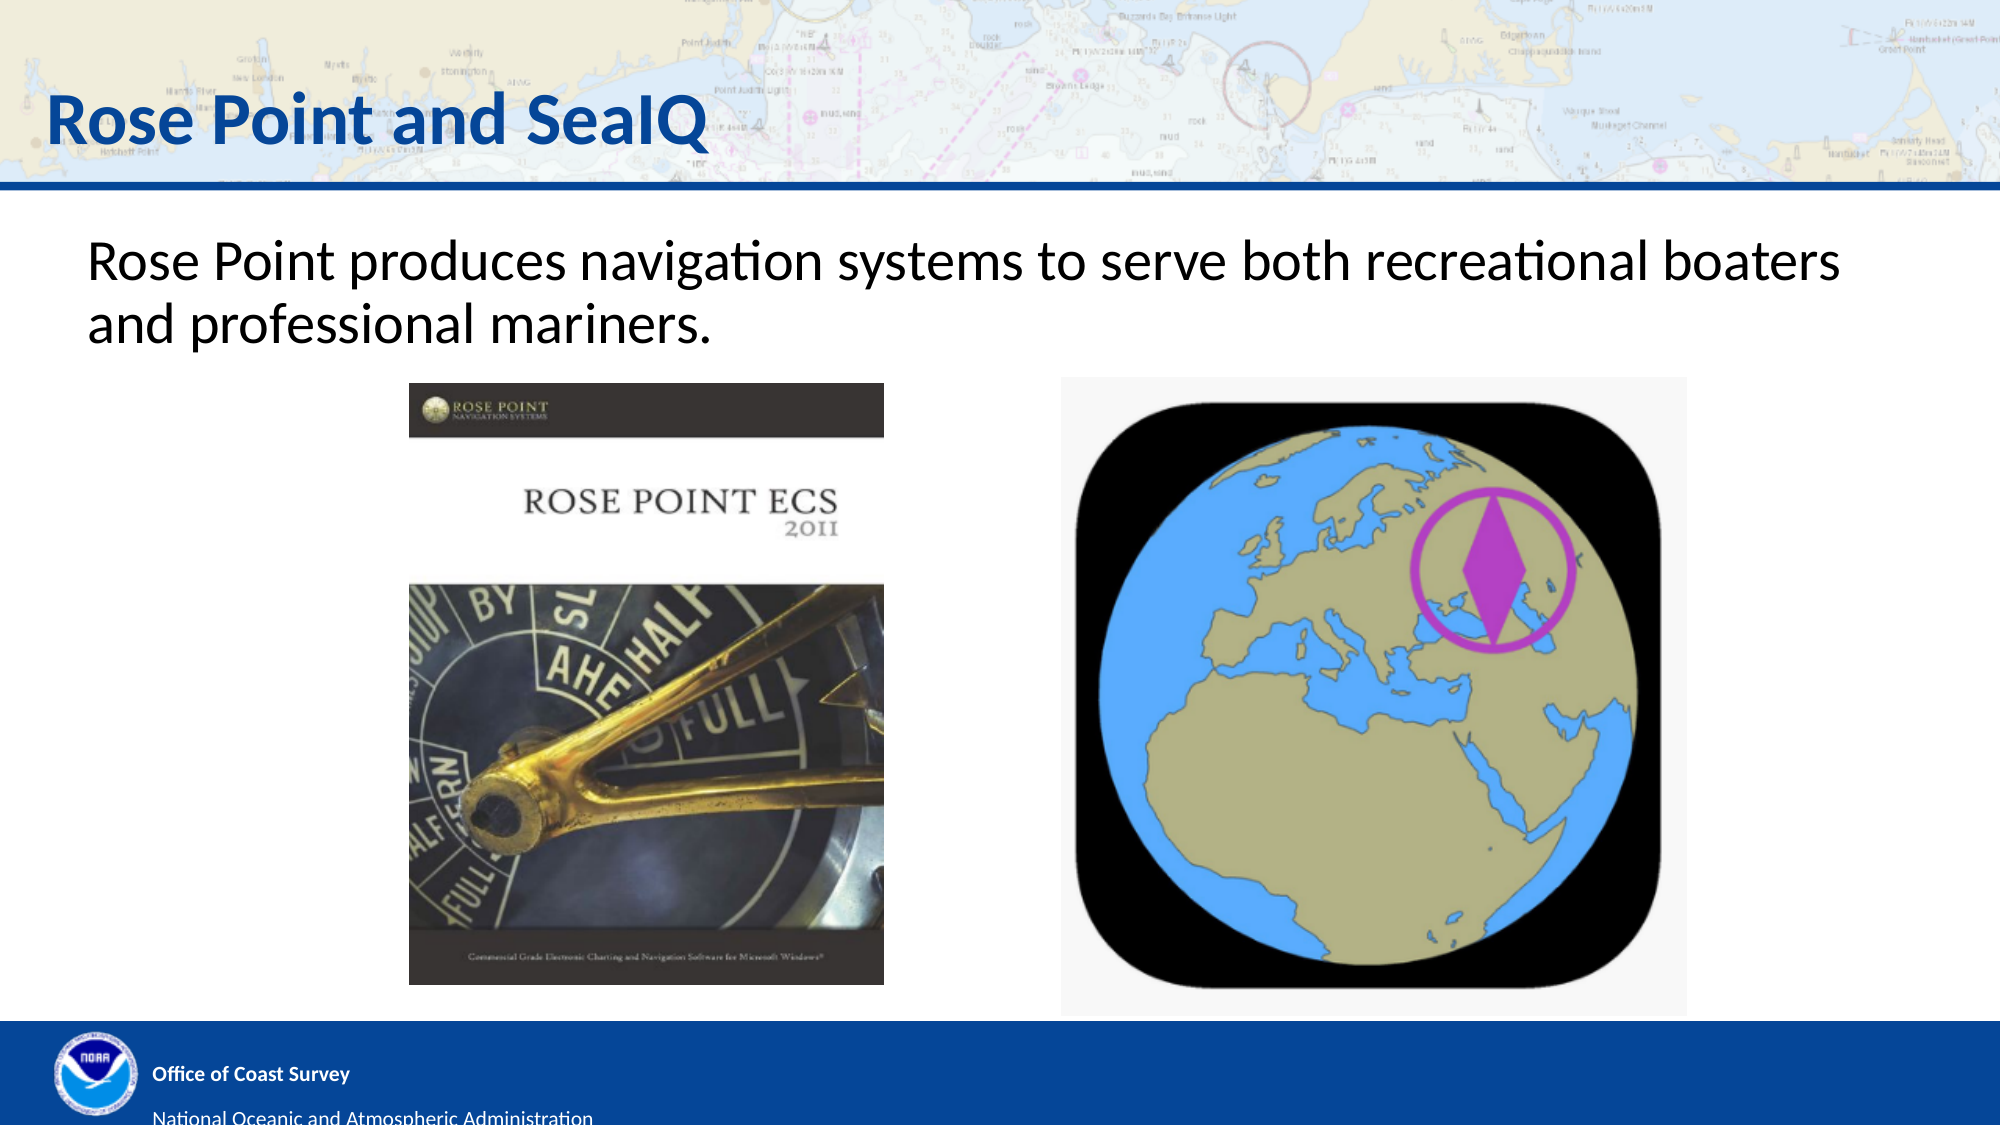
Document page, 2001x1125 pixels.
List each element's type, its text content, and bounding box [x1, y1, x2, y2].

text_box Office of Coast Survey National Oceanic and Atmospheric Administration [137, 1047, 846, 1125]
text_box [0, 184, 2000, 191]
picture [409, 383, 884, 985]
picture [1061, 377, 1687, 1016]
list Rose Point produces navigation systems to serve both recreational boaters and professional mariners. [67, 210, 1931, 958]
text_box [0, 1020, 2000, 1125]
picture [51, 1030, 140, 1119]
picture [0, 0, 2000, 184]
